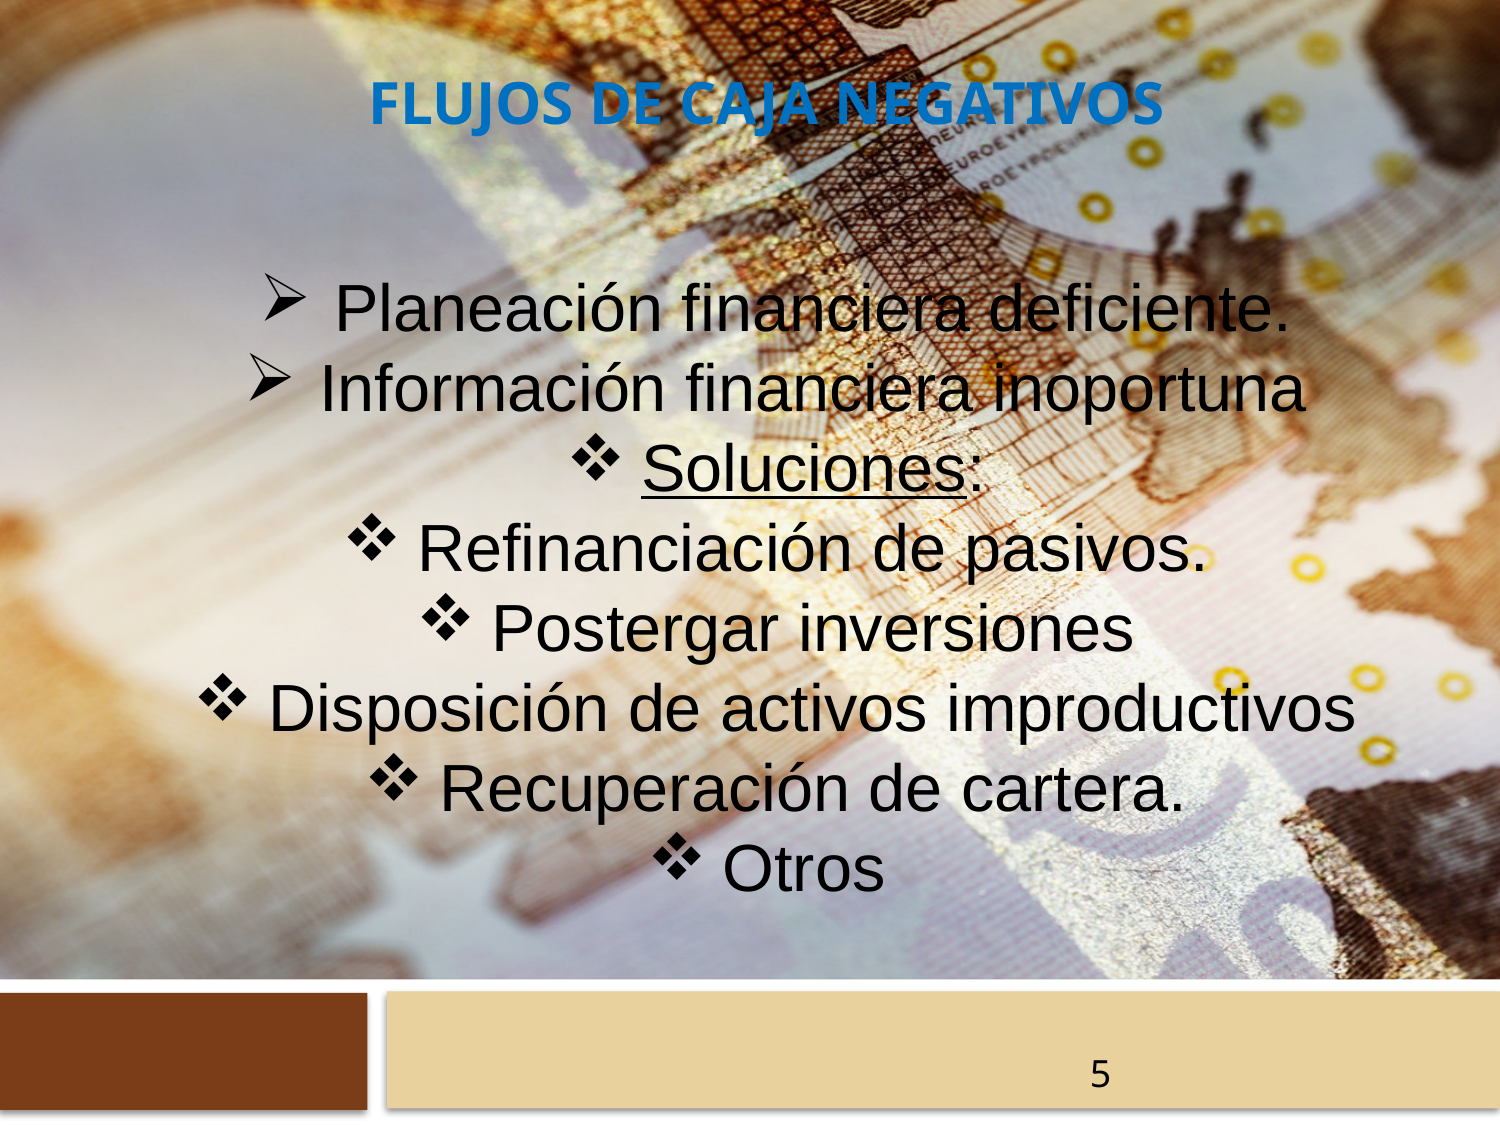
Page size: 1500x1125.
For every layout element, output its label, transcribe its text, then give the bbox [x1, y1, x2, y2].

title FLUJOS DE CAJA NEGATIVOS [128, 58, 1404, 235]
subtitle Planeación financiera deficiente. Información financiera inoportuna Soluciones: Refinanciación de pasivos. Postergar inversiones Disposición de activos improductivos Recuperación de cartera. Otros [140, 257, 1412, 953]
picture [0, 0, 1500, 979]
slide_number 5 [1074, 1042, 1425, 1103]
